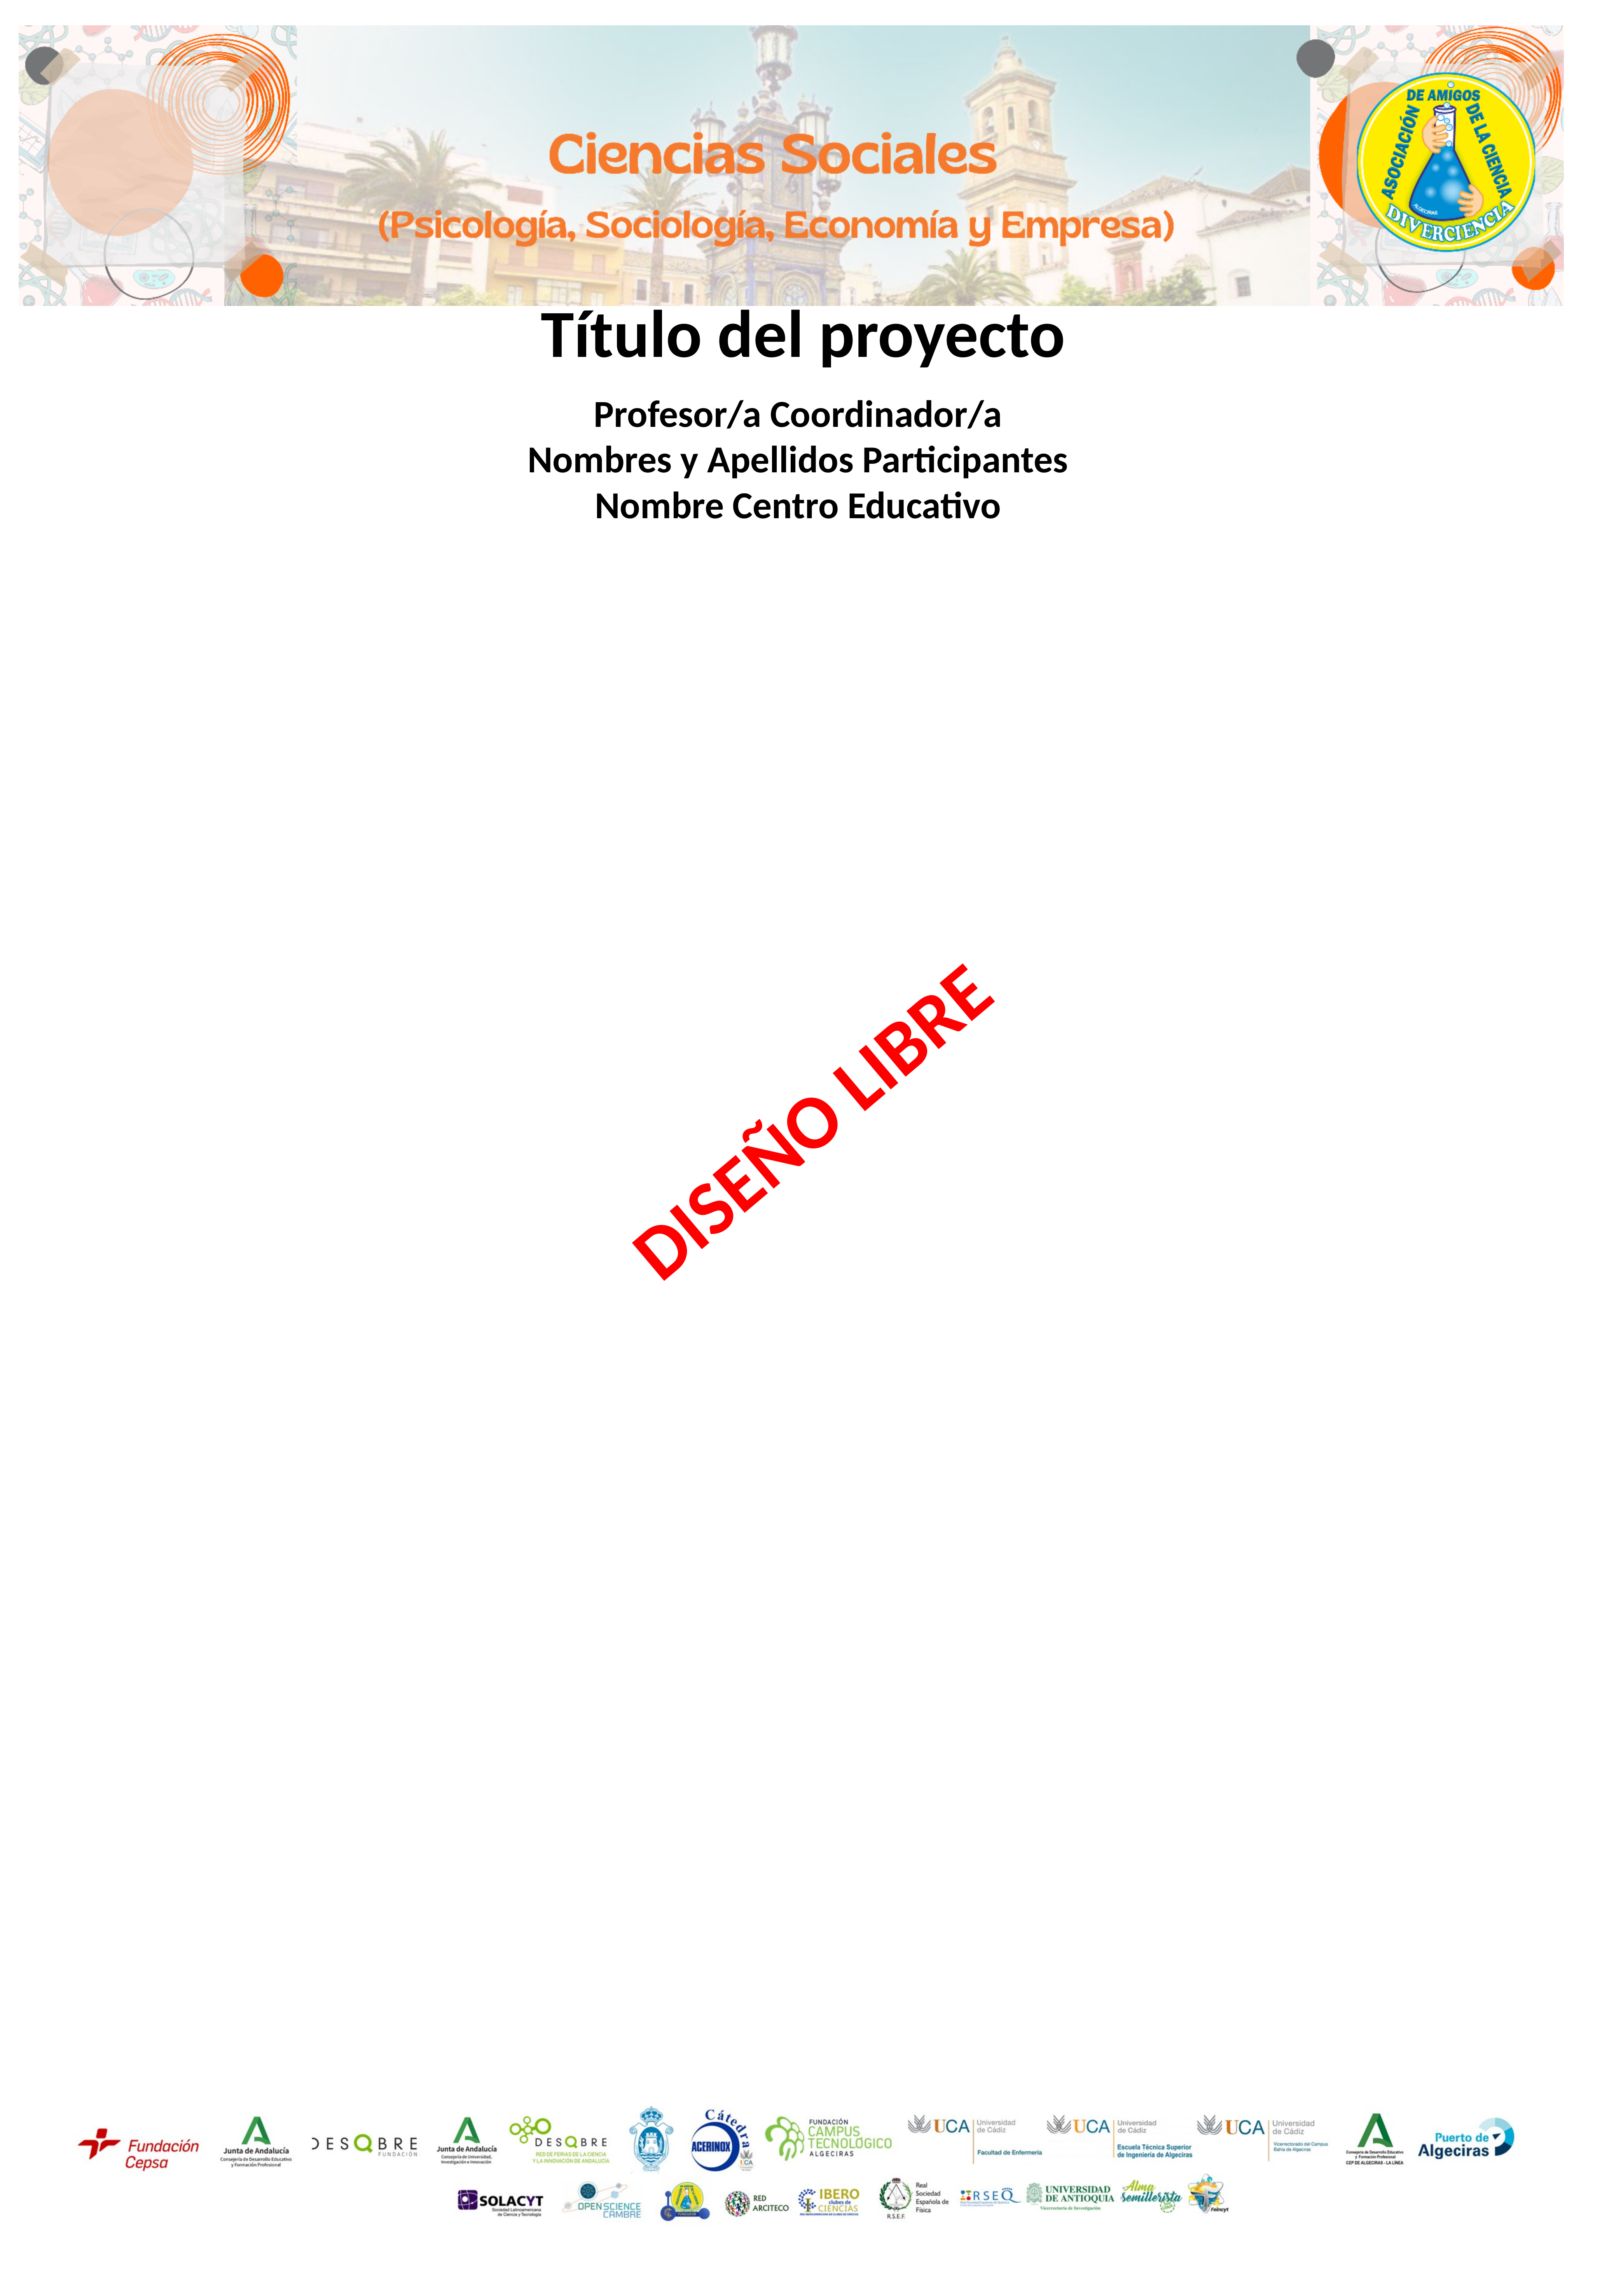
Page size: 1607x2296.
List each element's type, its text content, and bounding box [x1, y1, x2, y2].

text_box DISEÑO LIBRE [204, 593, 1425, 1657]
text_box Título del proyecto [67, 310, 1540, 372]
picture [52, 2096, 1544, 2234]
picture [19, 25, 1564, 306]
text_box Profesor/a Coordinador/a Nombres y Apellidos Participantes Nombre Centro Educativo [62, 372, 1534, 533]
